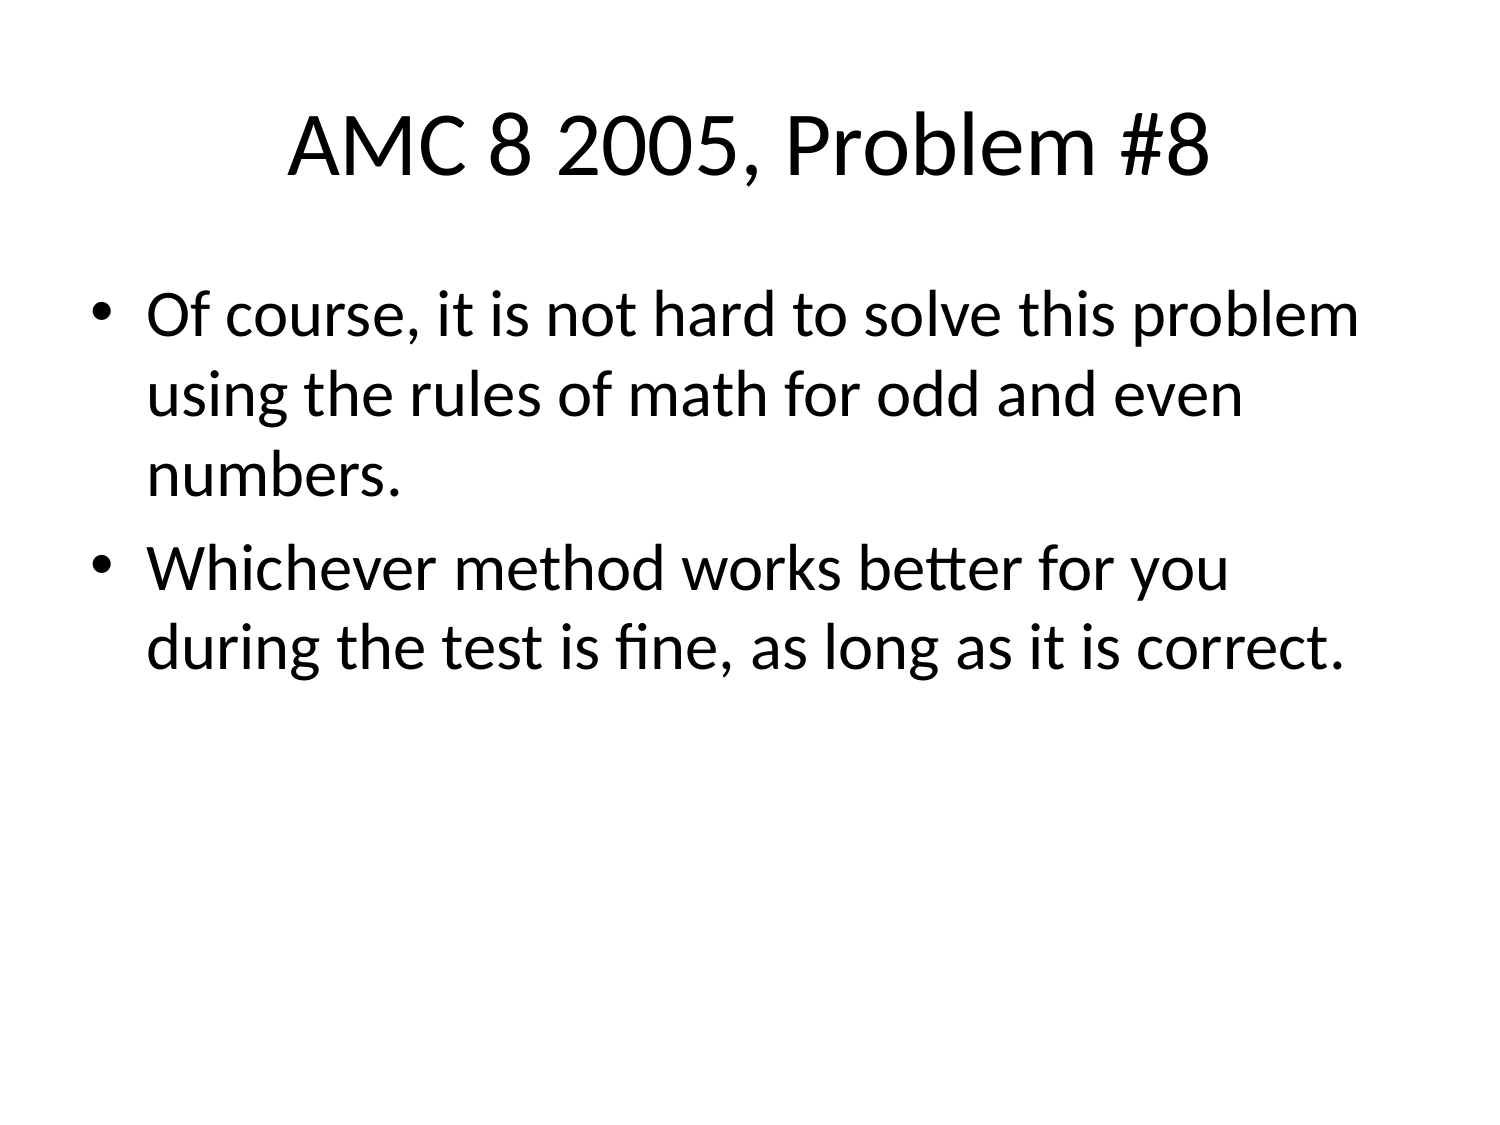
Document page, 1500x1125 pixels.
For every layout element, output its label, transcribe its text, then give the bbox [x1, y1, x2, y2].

title AMC 8 2005, Problem #8 [75, 45, 1425, 233]
list Of course, it is not hard to solve this problem using the rules of math for odd and even numbers. Whichever method works better for you during the test is fine, as long as it is correct. [75, 262, 1425, 1005]
